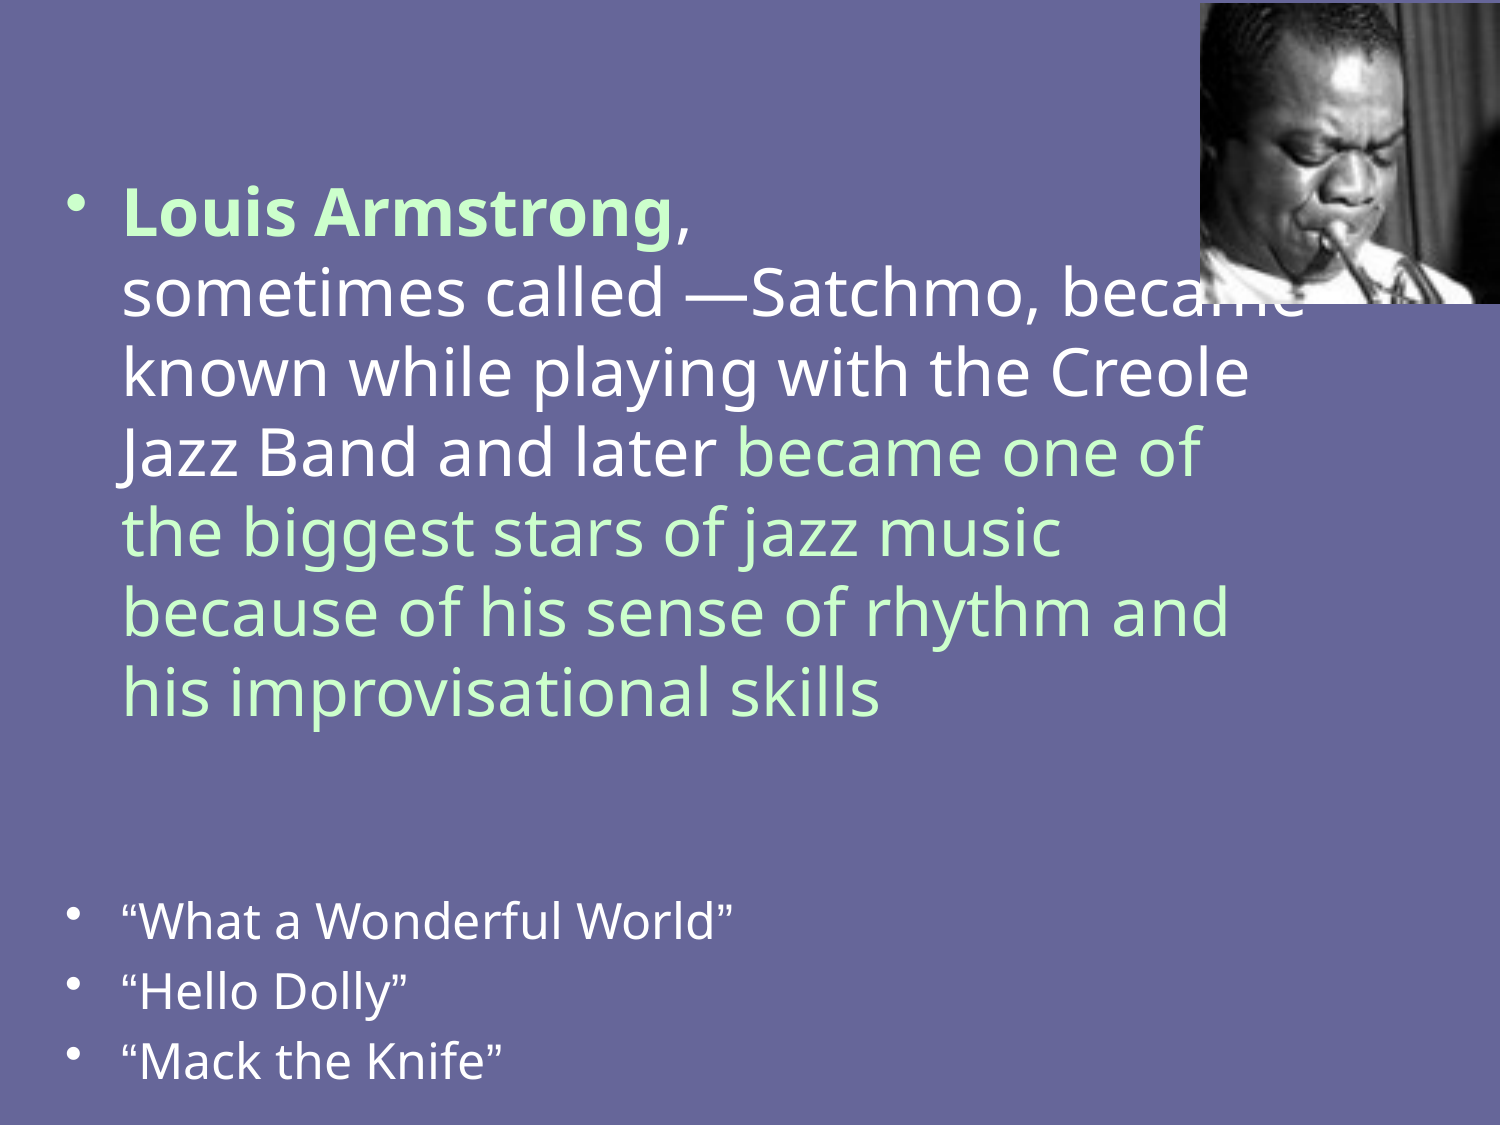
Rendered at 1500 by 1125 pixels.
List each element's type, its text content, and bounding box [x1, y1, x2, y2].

picture [1199, 3, 1500, 305]
list Louis Armstrong, sometimes called ―Satchmo, became known while playing with the Creole Jazz Band and later became one of the biggest stars of jazz music because of his sense of rhythm and his improvisational skills “What a Wonderful World” “Hello Dolly” “Mack the Knife” [50, 162, 1325, 1125]
